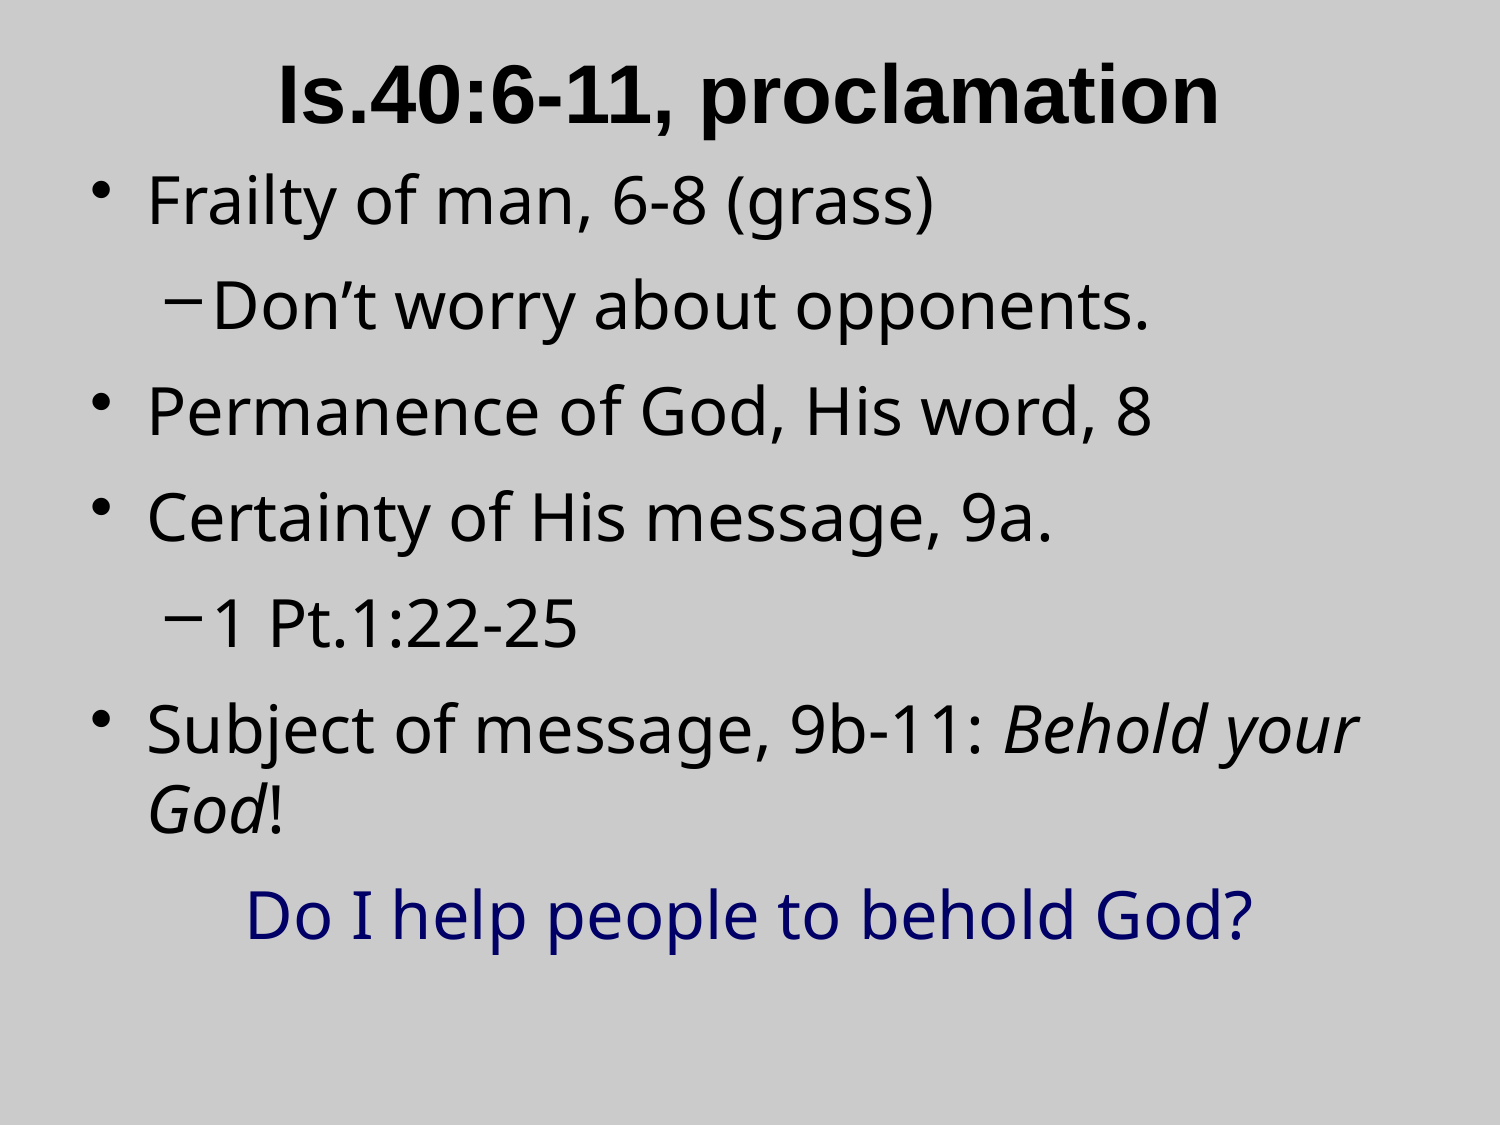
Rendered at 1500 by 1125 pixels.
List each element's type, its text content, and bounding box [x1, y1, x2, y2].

list Frailty of man, 6-8 (grass) Don’t worry about opponents. Permanence of God, His word, 8 Certainty of His message, 9a. 1 Pt.1:22-25 Subject of message, 9b-11: Behold your God! Do I help people to behold God? [75, 149, 1425, 1063]
title Is.40:6-11, proclamation [75, 24, 1425, 149]
